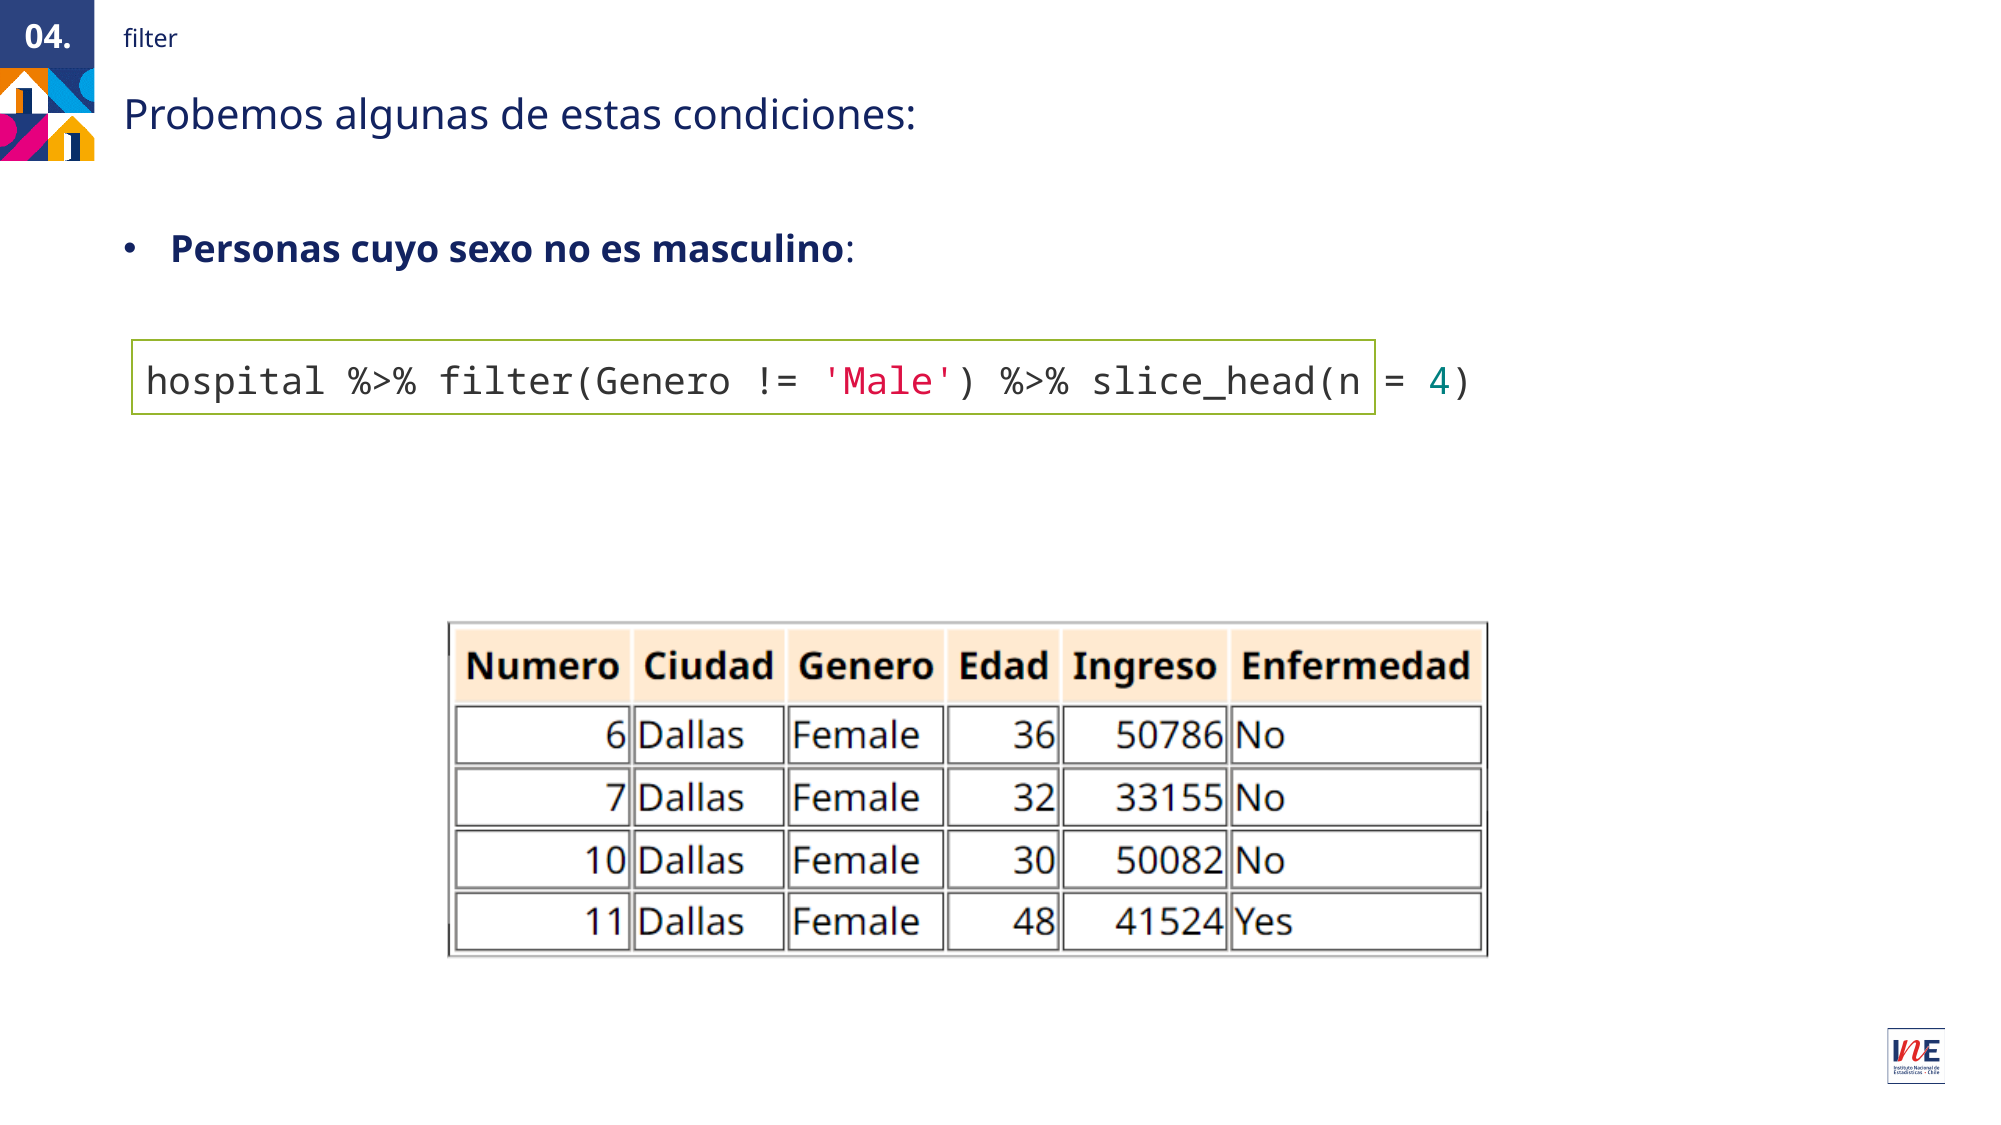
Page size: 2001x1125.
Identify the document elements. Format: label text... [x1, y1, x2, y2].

picture [447, 612, 1490, 968]
picture [0, 68, 94, 161]
list 04. [0, 9, 96, 66]
list filter [123, 0, 1910, 81]
list Probemos algunas de estas condiciones: Personas cuyo sexo no es masculino: hospital %>% filter(Genero != 'Male') %>% slice_head(n = 4) [123, 81, 1910, 364]
text_box [131, 339, 1376, 415]
